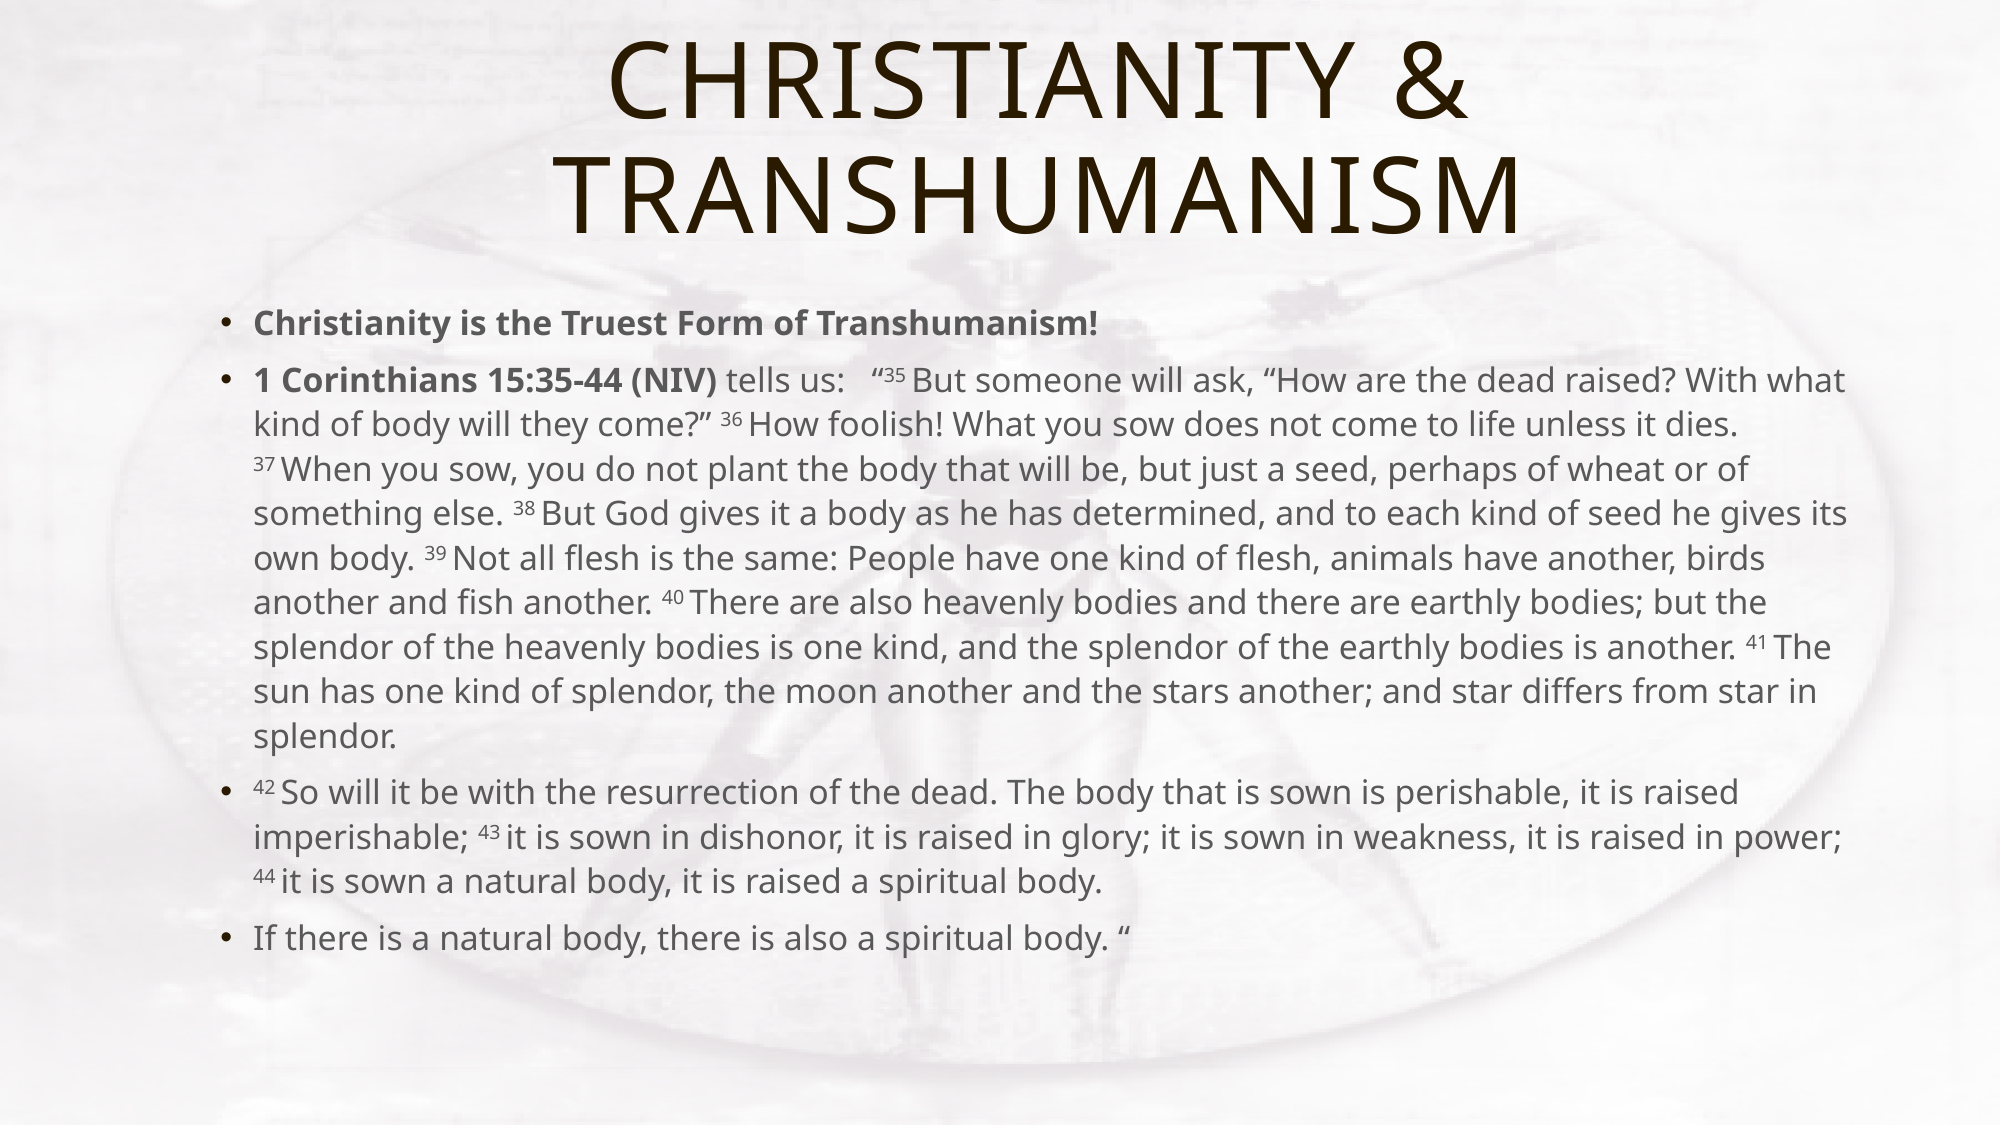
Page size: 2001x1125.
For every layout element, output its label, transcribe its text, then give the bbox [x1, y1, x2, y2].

list Christianity is the Truest Form of Transhumanism! 1 Corinthians 15:35-44 (NIV) tells us: “35 But someone will ask, “How are the dead raised? With what kind of body will they come?” 36 How foolish! What you sow does not come to life unless it dies. 37 When you sow, you do not plant the body that will be, but just a seed, perhaps of wheat or of something else. 38 But God gives it a body as he has determined, and to each kind of seed he gives its own body. 39 Not all flesh is the same: People have one kind of flesh, animals have another, birds another and fish another. 40 There are also heavenly bodies and there are earthly bodies; but the splendor of the heavenly bodies is one kind, and the splendor of the earthly bodies is another. 41 The sun has one kind of splendor, the moon another and the stars another; and star differs from star in splendor. 42 So will it be with the resurrection of the dead. The body that is sown is perishable, it is raised imperishable; 43 it is sown in dishonor, it is raised in glory; it is sown in weakness, it is raised in power; 44 it is sown a natural body, it is raised a spiritual body. If there is a natural body, there is also a spiritual body. “ [205, 290, 1875, 965]
title Christianity & transhumanism [205, 19, 1875, 184]
